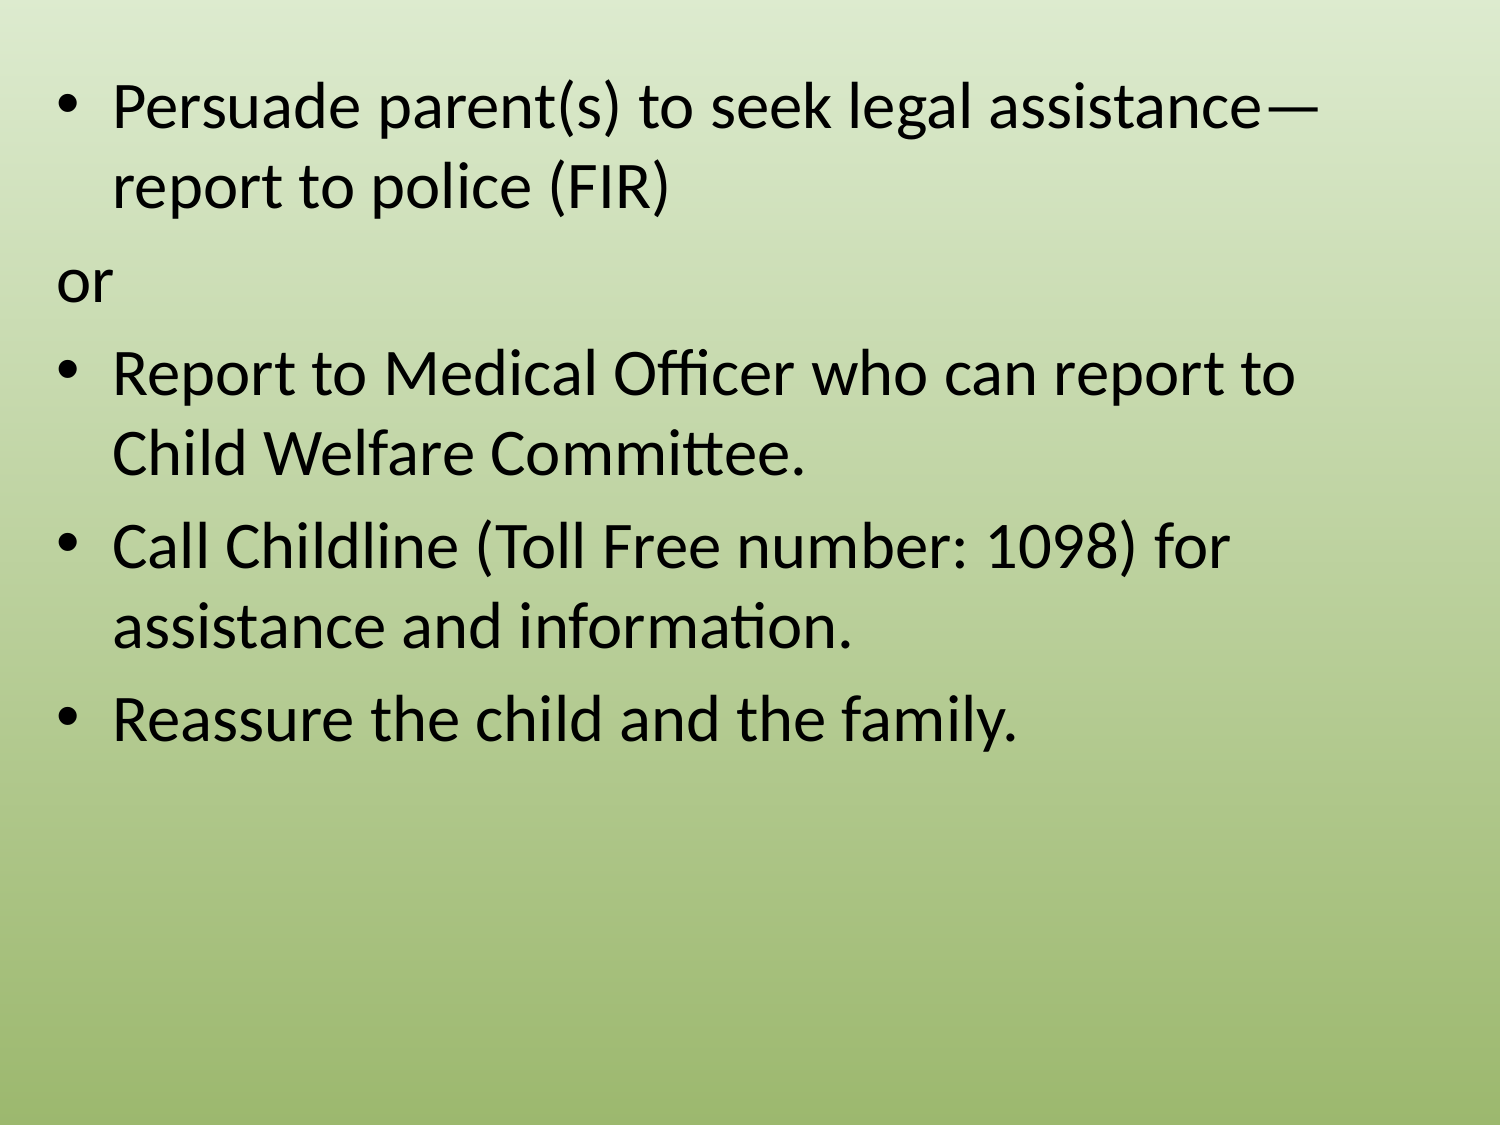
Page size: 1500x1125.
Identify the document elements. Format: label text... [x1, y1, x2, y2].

list Persuade parent(s) to seek legal assistance—report to police (FIR) or Report to Medical Officer who can report to Child Welfare Committee. Call Childline (Toll Free number: 1098) for assistance and information. Reassure the child and the family. [41, 54, 1425, 1094]
